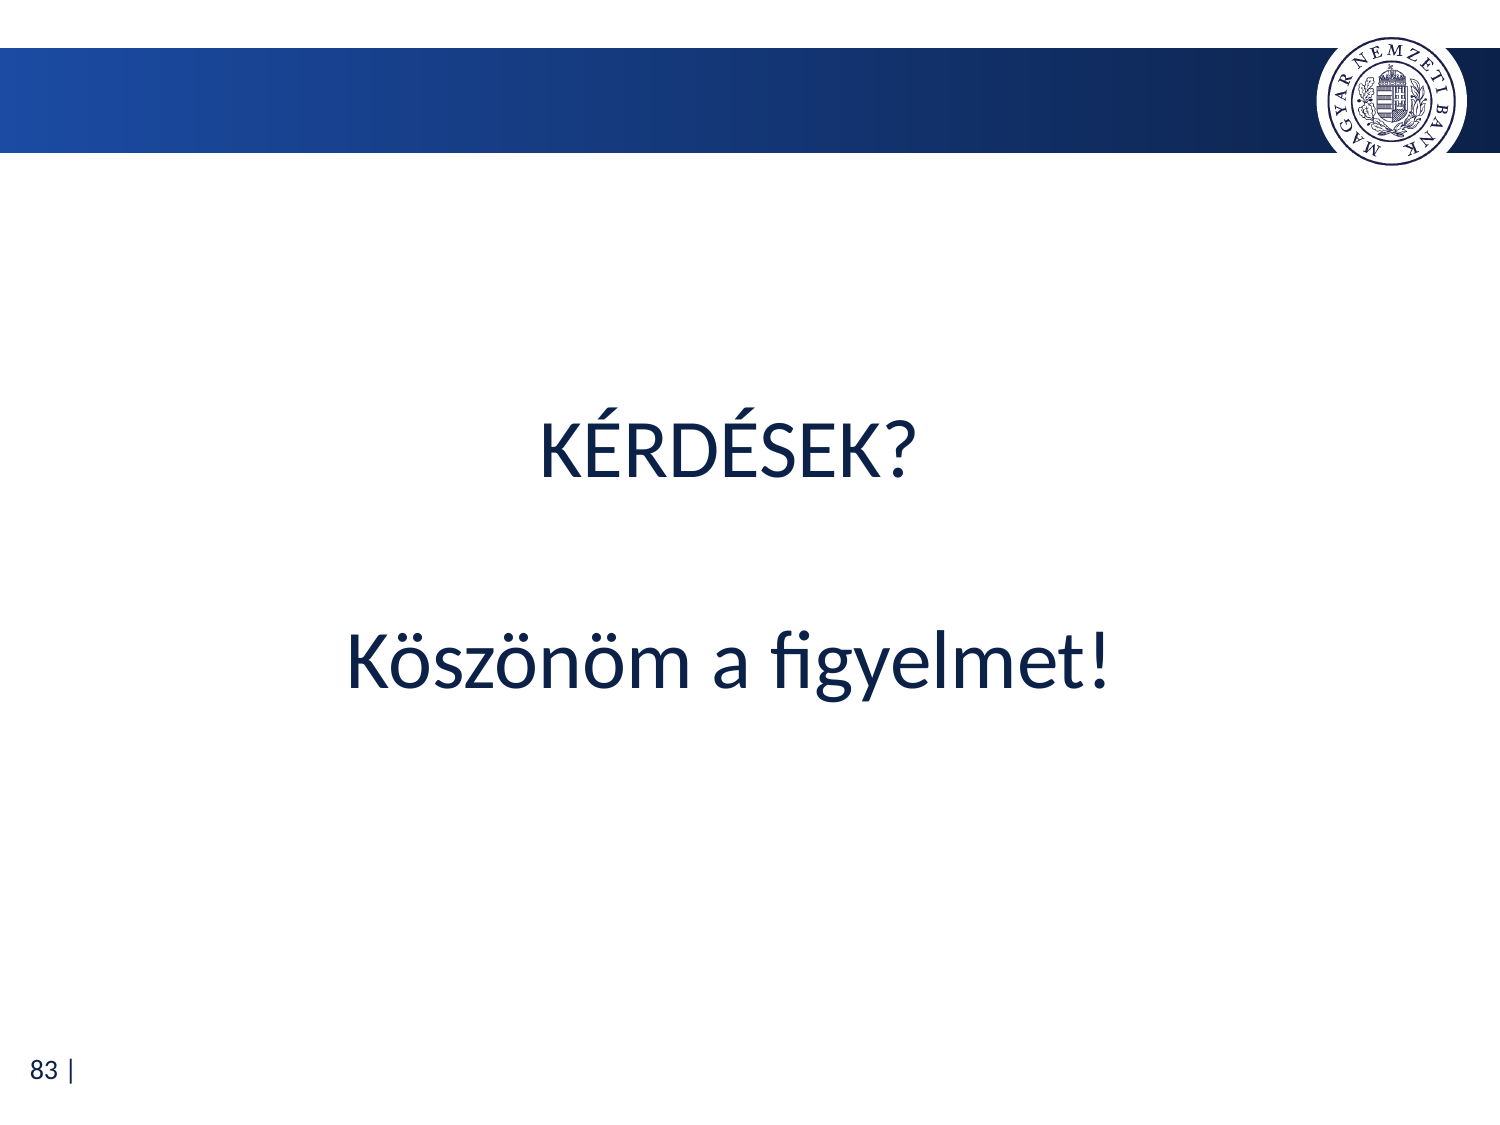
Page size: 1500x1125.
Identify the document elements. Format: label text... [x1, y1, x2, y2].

title [78, 50, 1327, 152]
list KÉRDÉSEK? Köszönöm a figyelmet! [78, 195, 1401, 1024]
picture [1327, 36, 1457, 166]
